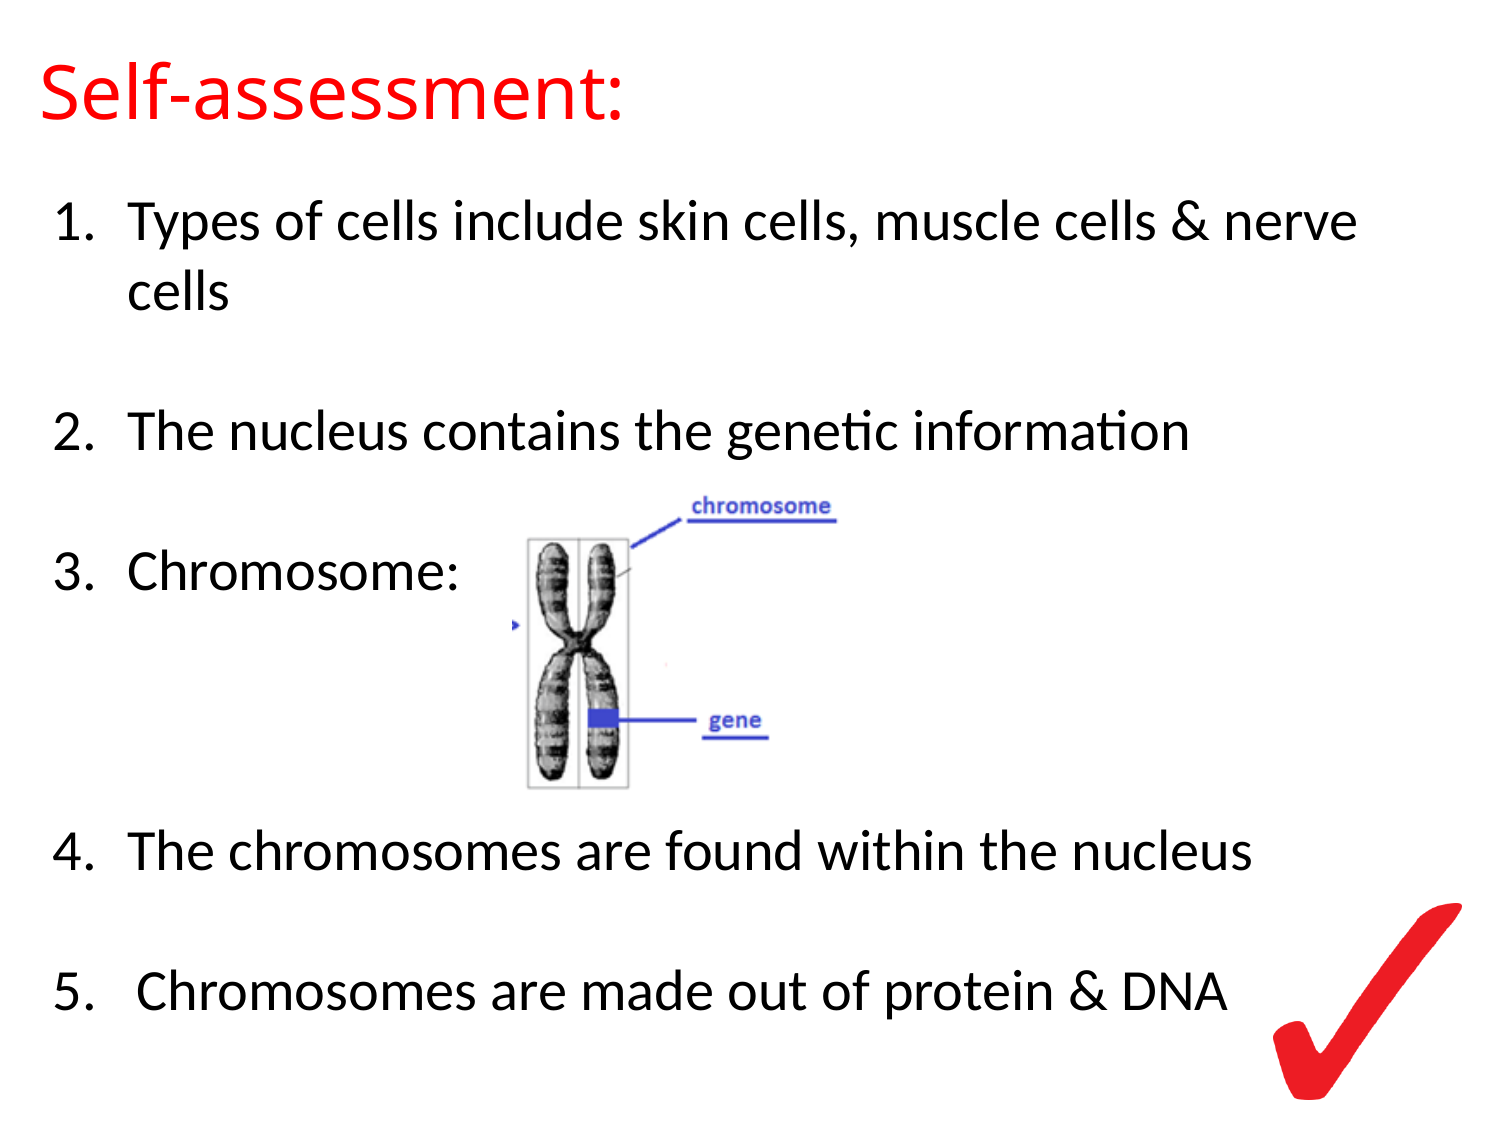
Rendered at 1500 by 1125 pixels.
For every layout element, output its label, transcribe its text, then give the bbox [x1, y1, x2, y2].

text_box Types of cells include skin cells, muscle cells & nerve cells The nucleus contains the genetic information Chromosome: The chromosomes are found within the nucleus Chromosomes are made out of protein & DNA [37, 174, 1465, 1050]
picture [512, 474, 861, 809]
text_box Self-assessment: [24, 37, 763, 143]
picture [1273, 903, 1463, 1100]
